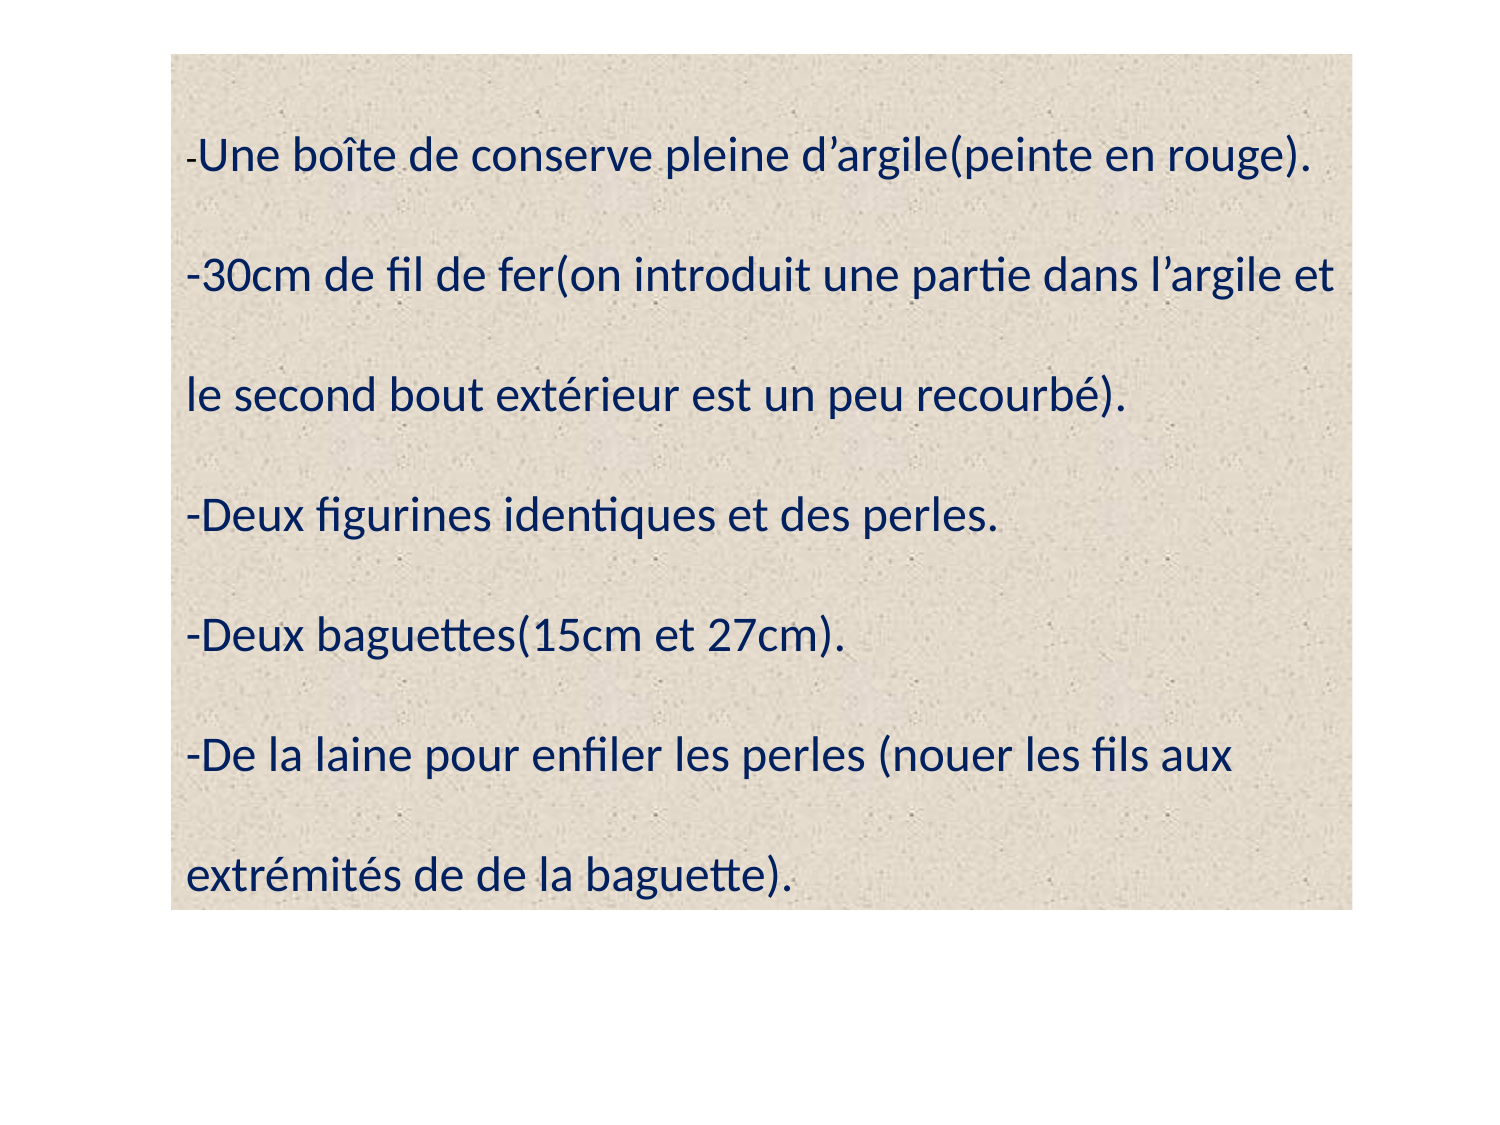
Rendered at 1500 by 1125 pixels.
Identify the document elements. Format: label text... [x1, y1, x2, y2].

text_box -Une boîte de conserve pleine d’argile(peinte en rouge). -30cm de fil de fer(on introduit une partie dans l’argile et le second bout extérieur est un peu recourbé). -Deux figurines identiques et des perles. -Deux baguettes(15cm et 27cm). -De la laine pour enfiler les perles (nouer les fils aux extrémités de de la baguette). [171, 54, 1353, 910]
